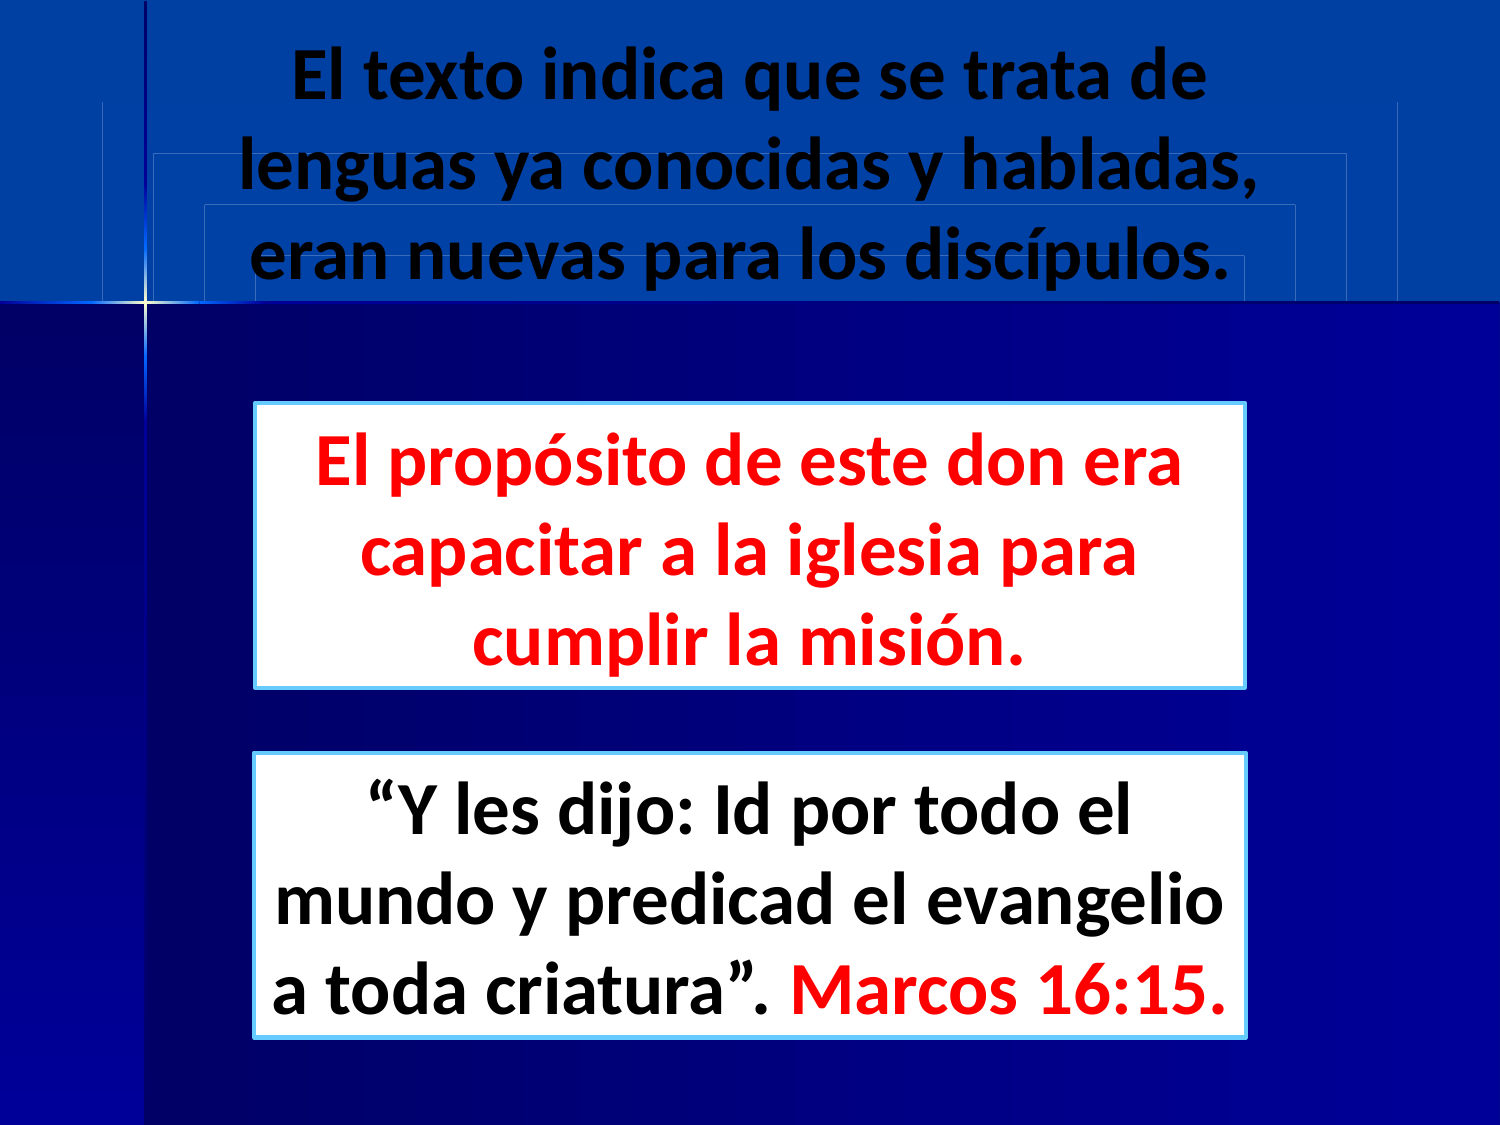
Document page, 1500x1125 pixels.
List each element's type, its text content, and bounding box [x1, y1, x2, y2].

text_box El propósito de este don era capacitar a la iglesia para cumplir la misión. [253, 401, 1247, 690]
text_box “Y les dijo: Id por todo el mundo y predicad el evangelio a toda criatura”. Marcos 16:15. [252, 751, 1248, 1040]
text_box El texto indica que se trata de lenguas ya conocidas y habladas, eran nuevas para los discípulos. [203, 15, 1297, 304]
